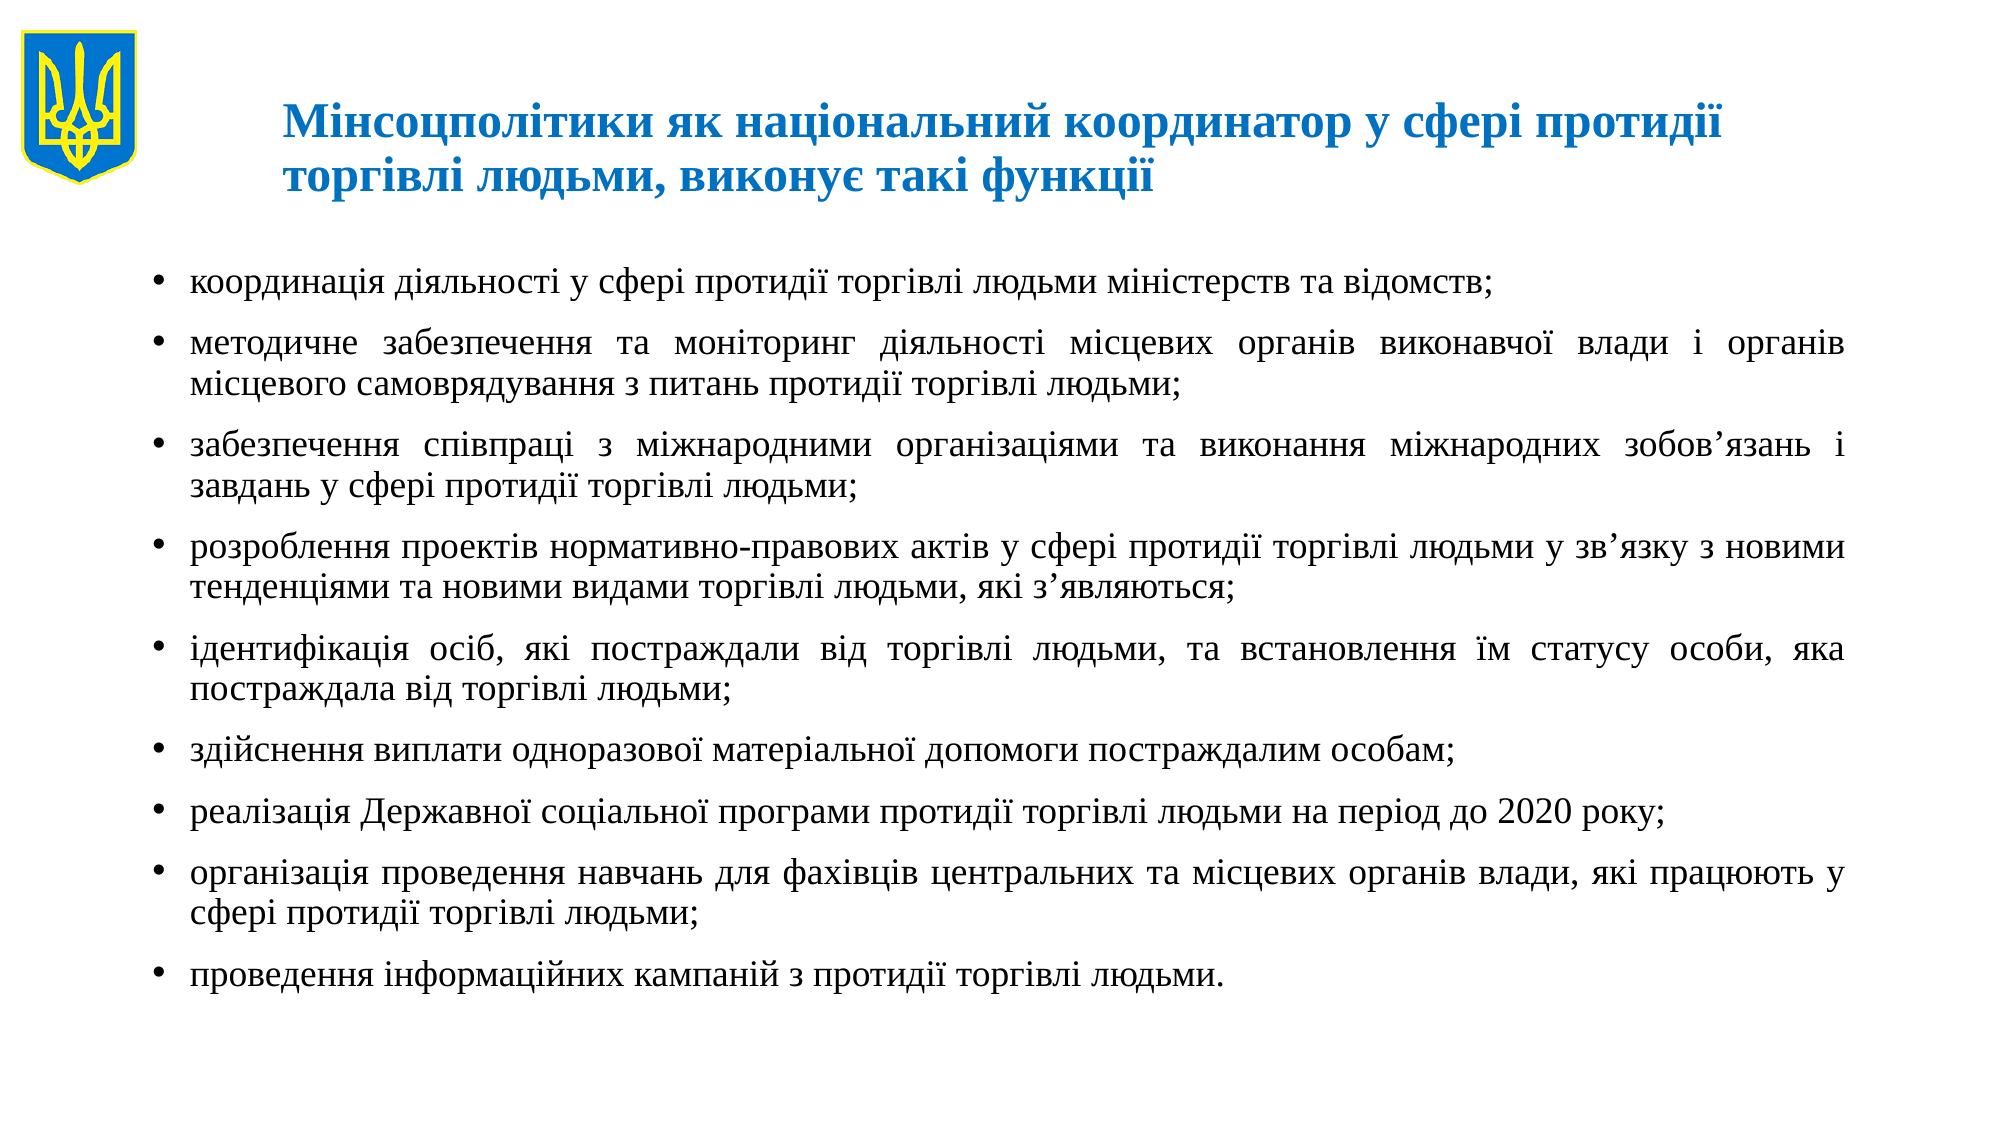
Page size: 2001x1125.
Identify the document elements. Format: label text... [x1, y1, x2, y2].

list координація діяльності у сфері протидії торгівлі людьми міністерств та відомств; методичне забезпечення та моніторинг діяльності місцевих органів виконавчої влади і органів місцевого самоврядування з питань протидії торгівлі людьми; забезпечення співпраці з міжнародними організаціями та виконання міжнародних зобов’язань і завдань у сфері протидії торгівлі людьми; розроблення проектів нормативно-правових актів у сфері протидії торгівлі людьми у зв’язку з новими тенденціями та новими видами торгівлі людьми, які з’являються; ідентифікація осіб, які постраждали від торгівлі людьми, та встановлення їм статусу особи, яка постраждала від торгівлі людьми; здійснення виплати одноразової матеріальної допомоги постраждалим особам; реалізація Державної соціальної програми протидії торгівлі людьми на період до 2020 року; організація проведення навчань для фахівців центральних та місцевих органів влади, які працюють у сфері протидії торгівлі людьми; проведення інформаційних кампаній з протидії торгівлі людьми. [137, 253, 1863, 1014]
picture [21, 30, 137, 185]
title Мінсоцполітики як національний координатор у сфері протидії торгівлі людьми, виконує такі функції [267, 59, 1863, 237]
